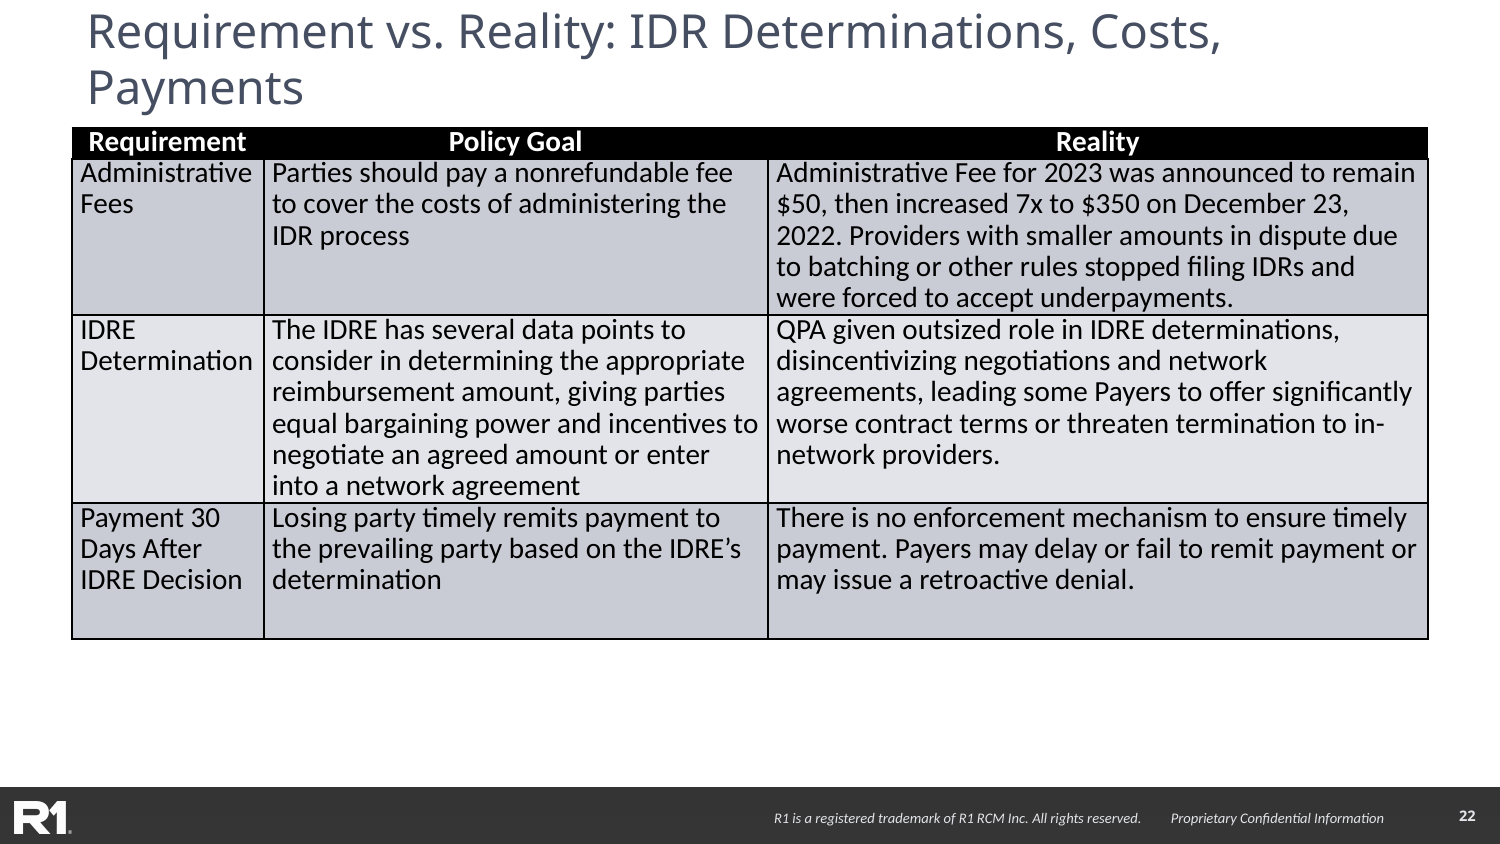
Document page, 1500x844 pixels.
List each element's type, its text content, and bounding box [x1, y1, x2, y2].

table_cell There is no enforcement mechanism to ensure timely payment. Payers may delay or fail to remit payment or may issue a retroactive denial. [769, 504, 1427, 638]
text_box [590, 158, 614, 238]
table_cell Administrative Fee for 2023 was announced to remain $50, then increased 7x to $350 on December 23, 2022. Providers with smaller amounts in dispute due to batching or other rules stopped filing IDRs and were forced to accept underpayments. [769, 160, 1427, 314]
table_cell Administrative Fees [73, 160, 263, 314]
table_header Reality [768, 128, 1427, 158]
table_cell Parties should pay a nonrefundable fee to cover the costs of administering the IDR process [265, 160, 767, 314]
table_header Requirement [73, 128, 264, 158]
table_cell Payment 30 Days After IDRE Decision [73, 504, 263, 638]
table_cell IDRE Determination [73, 316, 263, 502]
picture [14, 801, 72, 834]
table_cell QPA given outsized role in IDRE determinations, disincentivizing negotiations and network agreements, leading some Payers to offer significantly worse contract terms or threaten termination to in-network providers. [769, 316, 1427, 502]
table_cell Losing party timely remits payment to the prevailing party based on the IDRE’s determination [265, 504, 767, 638]
title Requirement vs. Reality: IDR Determinations, Costs, Payments [71, 12, 1428, 102]
table_header Policy Goal [264, 128, 768, 158]
table_cell The IDRE has several data points to consider in determining the appropriate reimbursement amount, giving parties equal bargaining power and incentives to negotiate an agreed amount or enter into a network agreement [265, 316, 767, 502]
